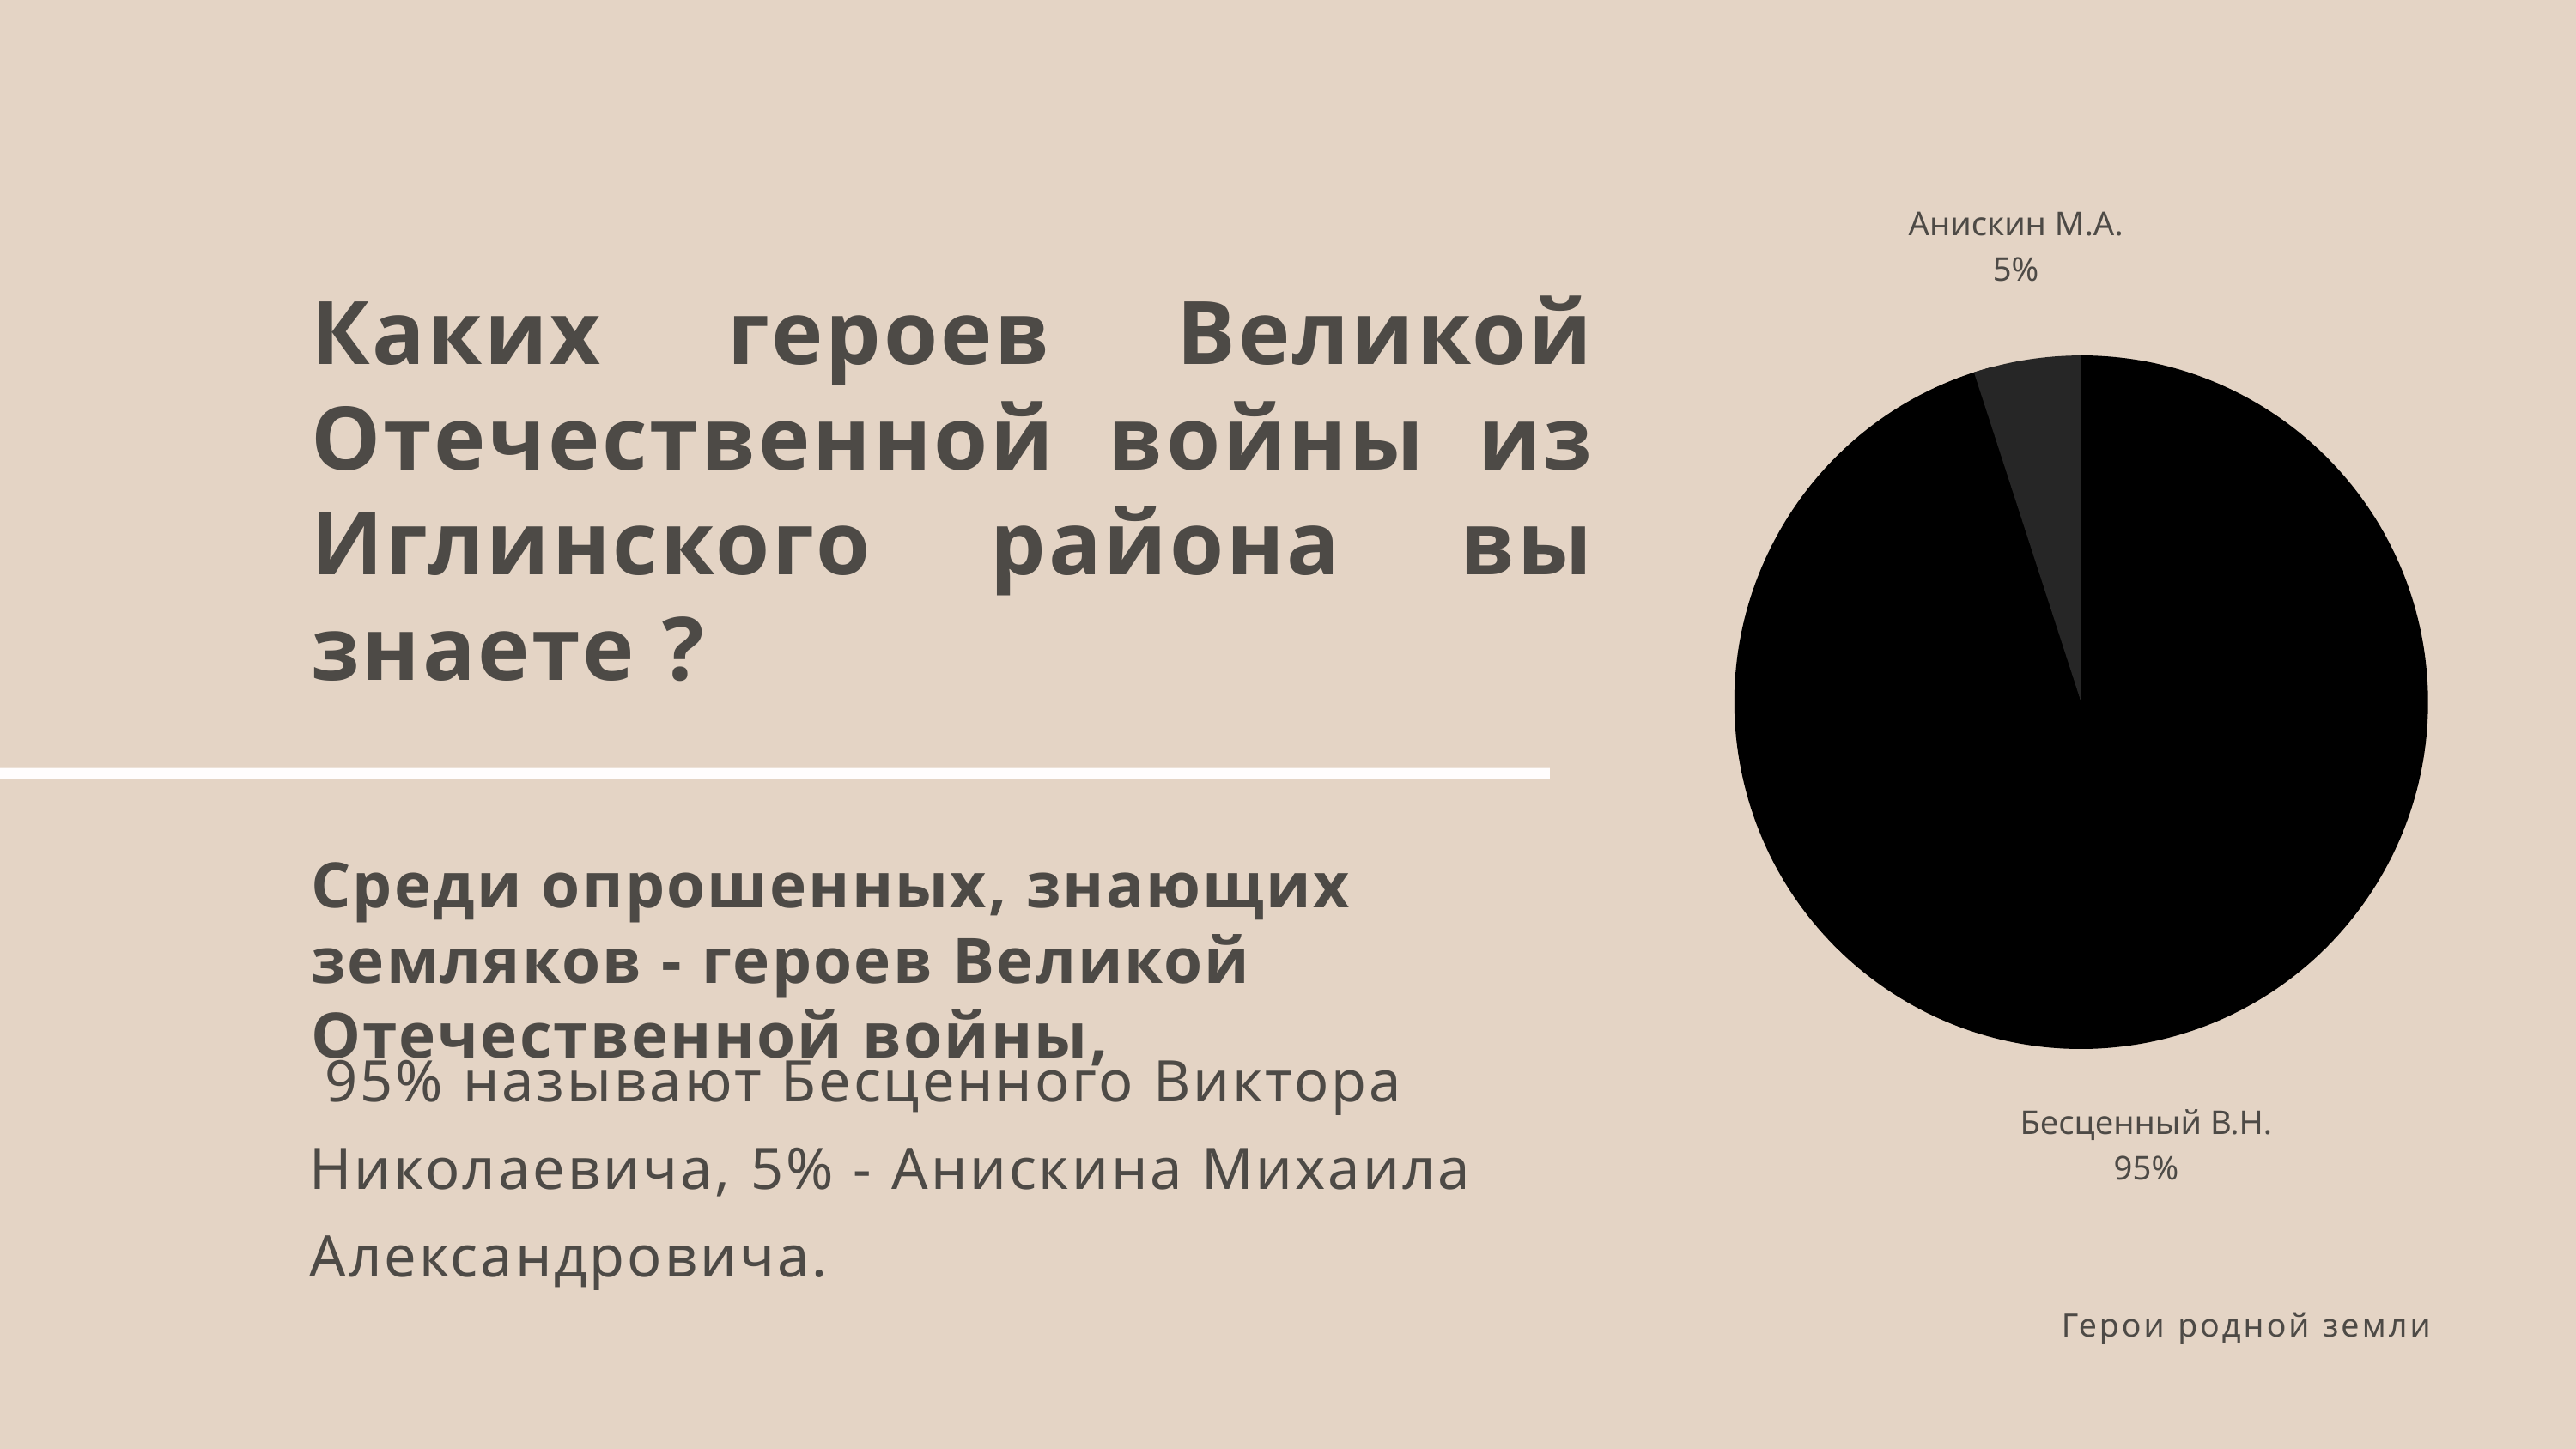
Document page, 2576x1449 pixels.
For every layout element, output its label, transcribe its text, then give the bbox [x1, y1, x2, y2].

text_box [0, 276, 1597, 1284]
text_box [1734, 196, 2428, 1185]
text_box Герои родной земли [1643, 1298, 2432, 1343]
